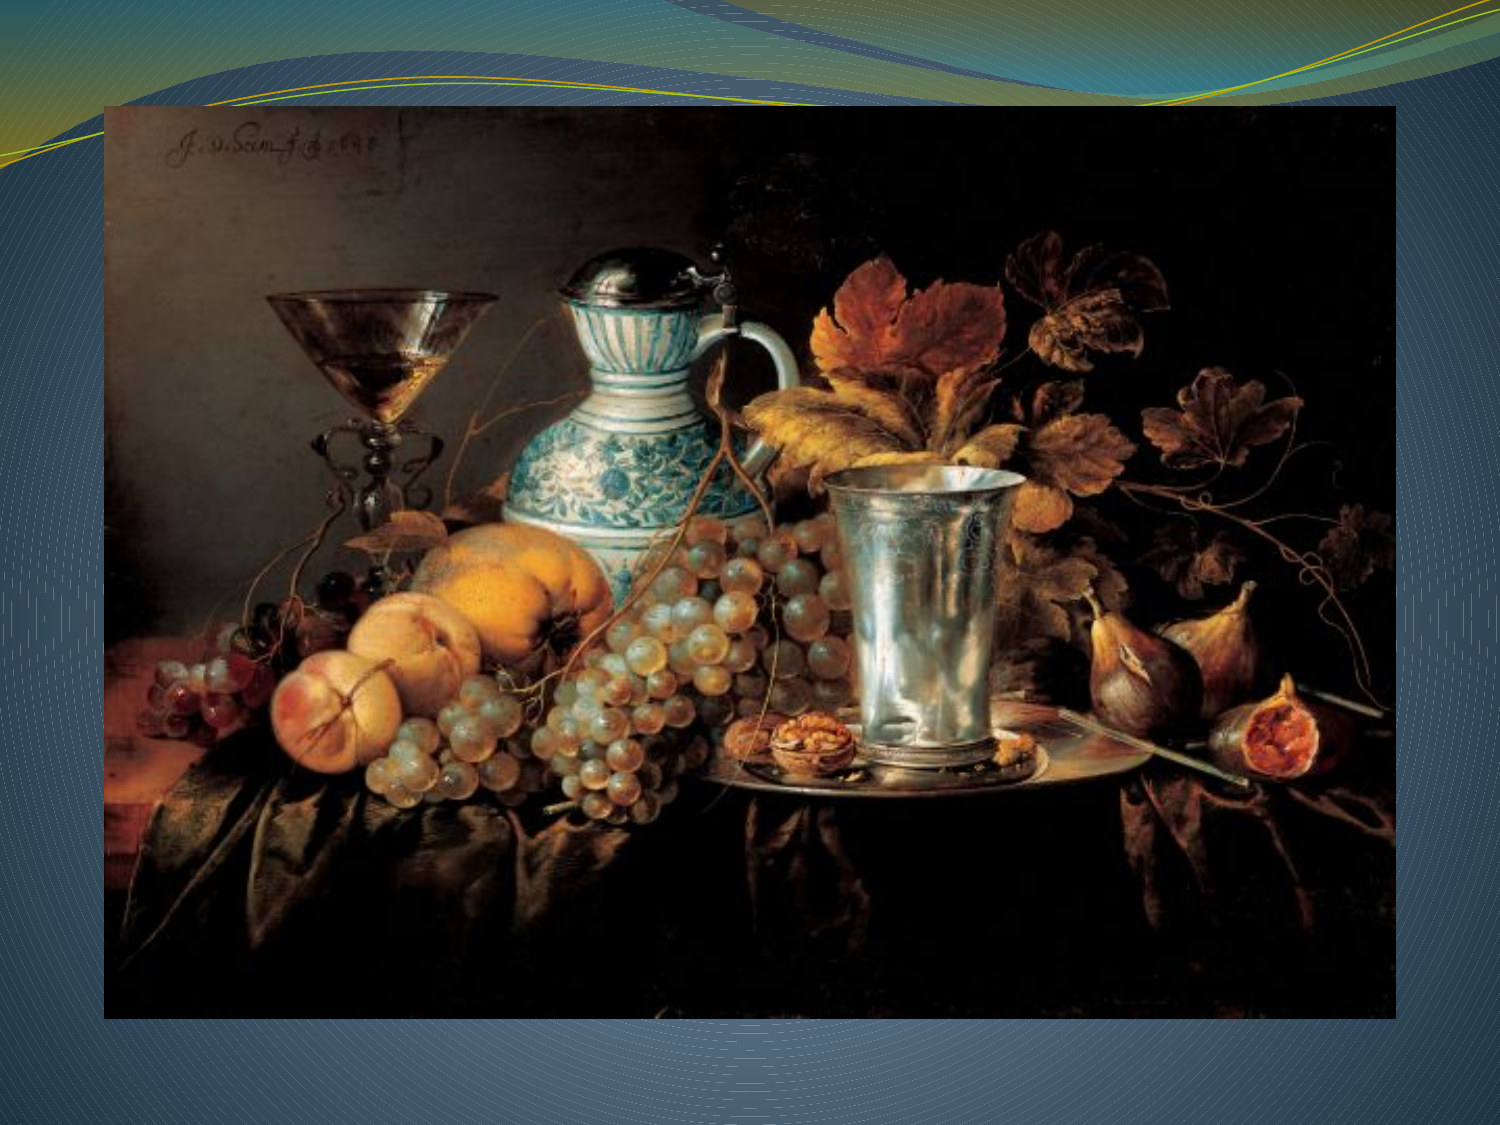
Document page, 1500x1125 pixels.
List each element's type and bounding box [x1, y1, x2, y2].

picture [103, 105, 1396, 1019]
